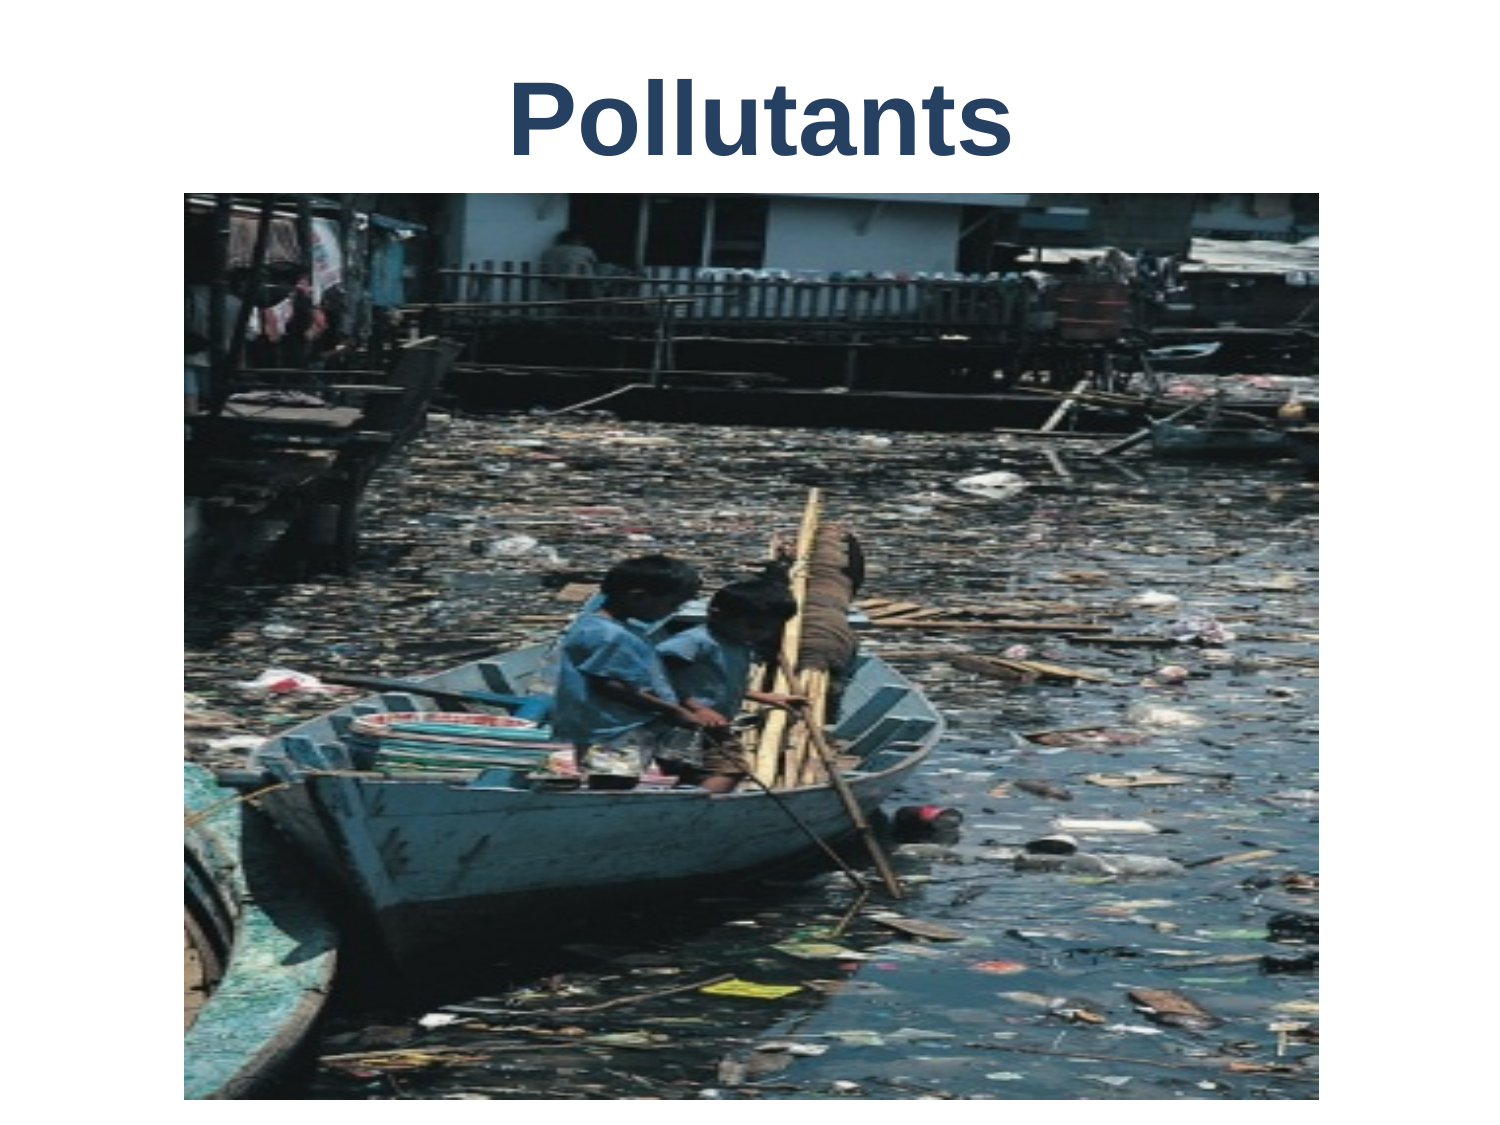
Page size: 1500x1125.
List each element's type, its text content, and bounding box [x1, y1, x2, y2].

title Pollutants [123, 42, 1399, 185]
picture [184, 193, 1319, 1100]
